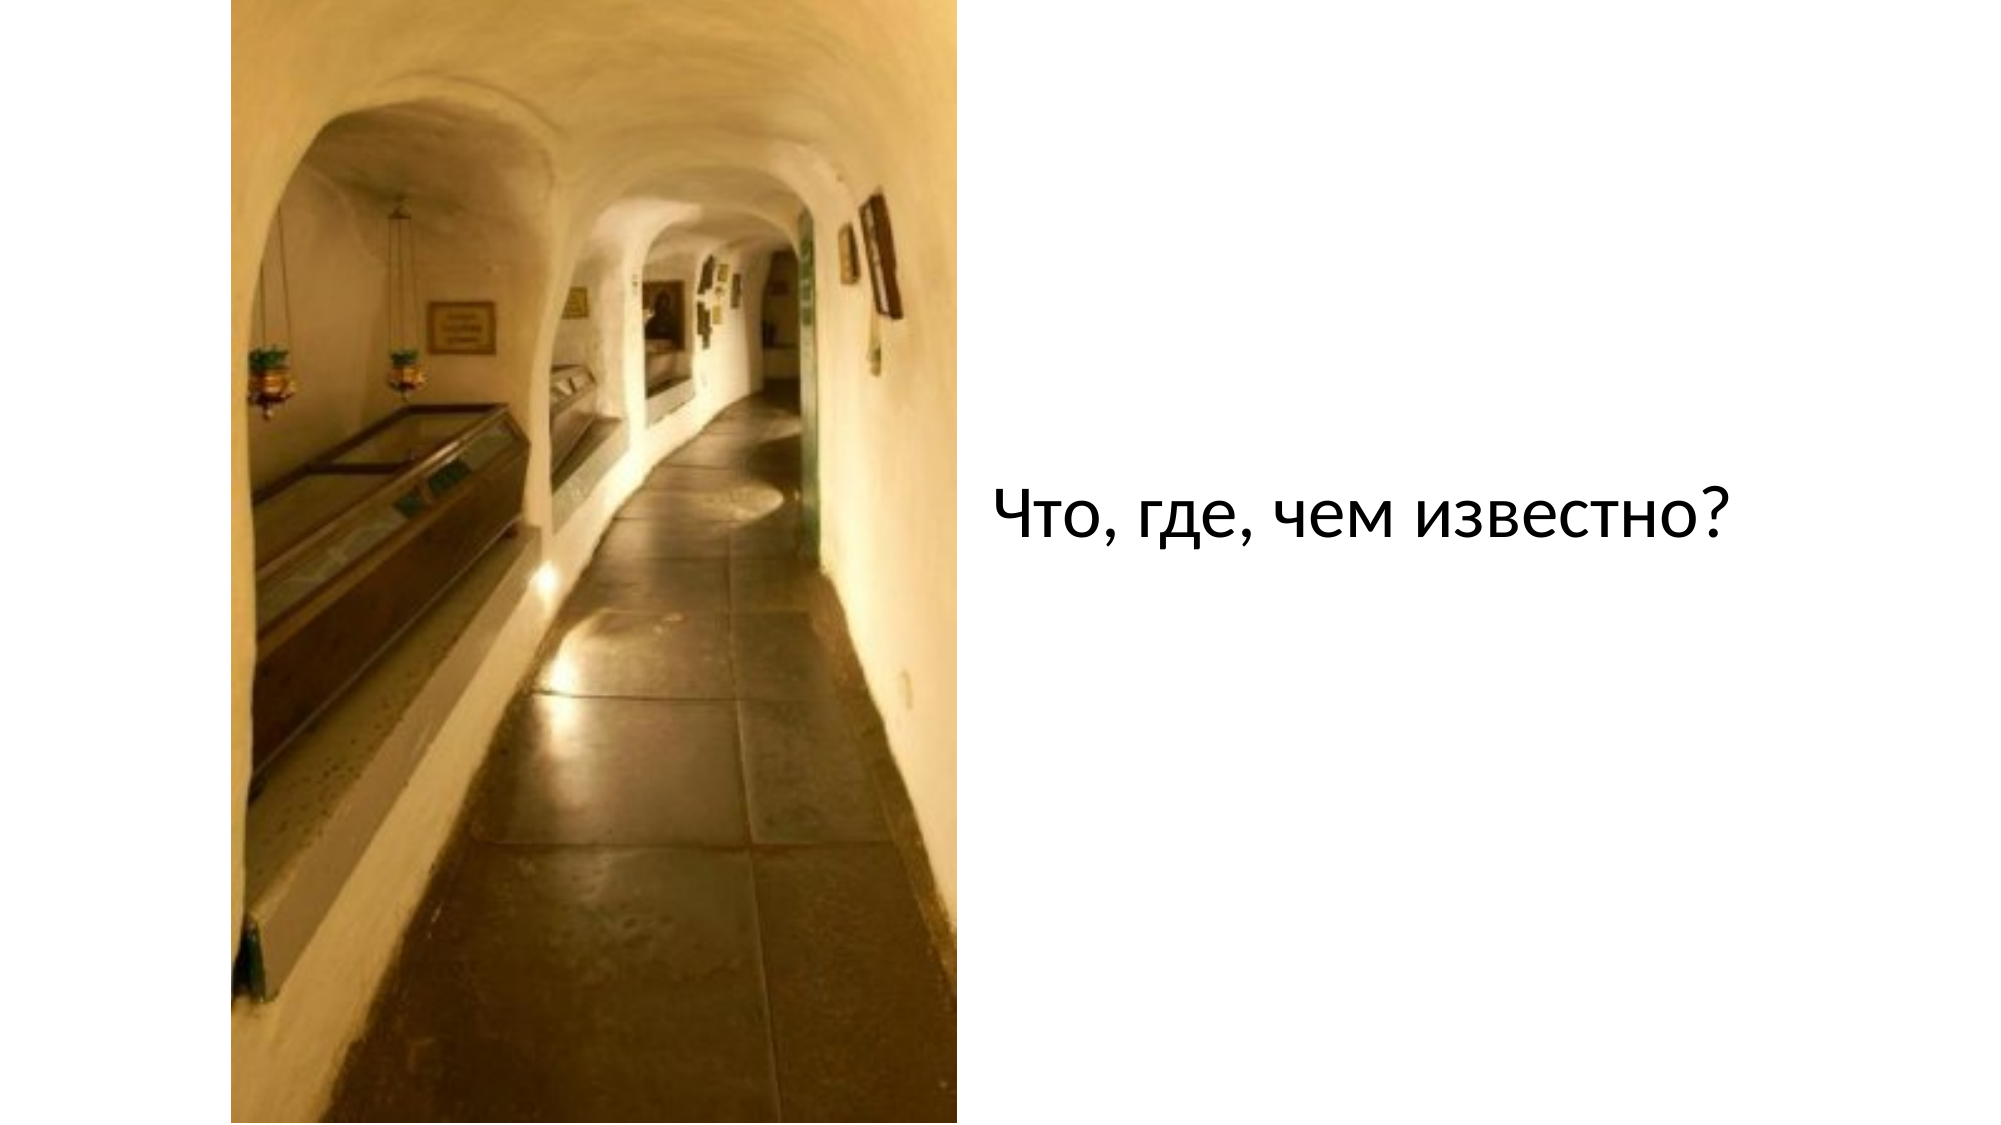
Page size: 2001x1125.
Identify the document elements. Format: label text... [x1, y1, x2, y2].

text_box Что, где, чем известно? [977, 455, 1863, 561]
picture [231, 0, 957, 1124]
